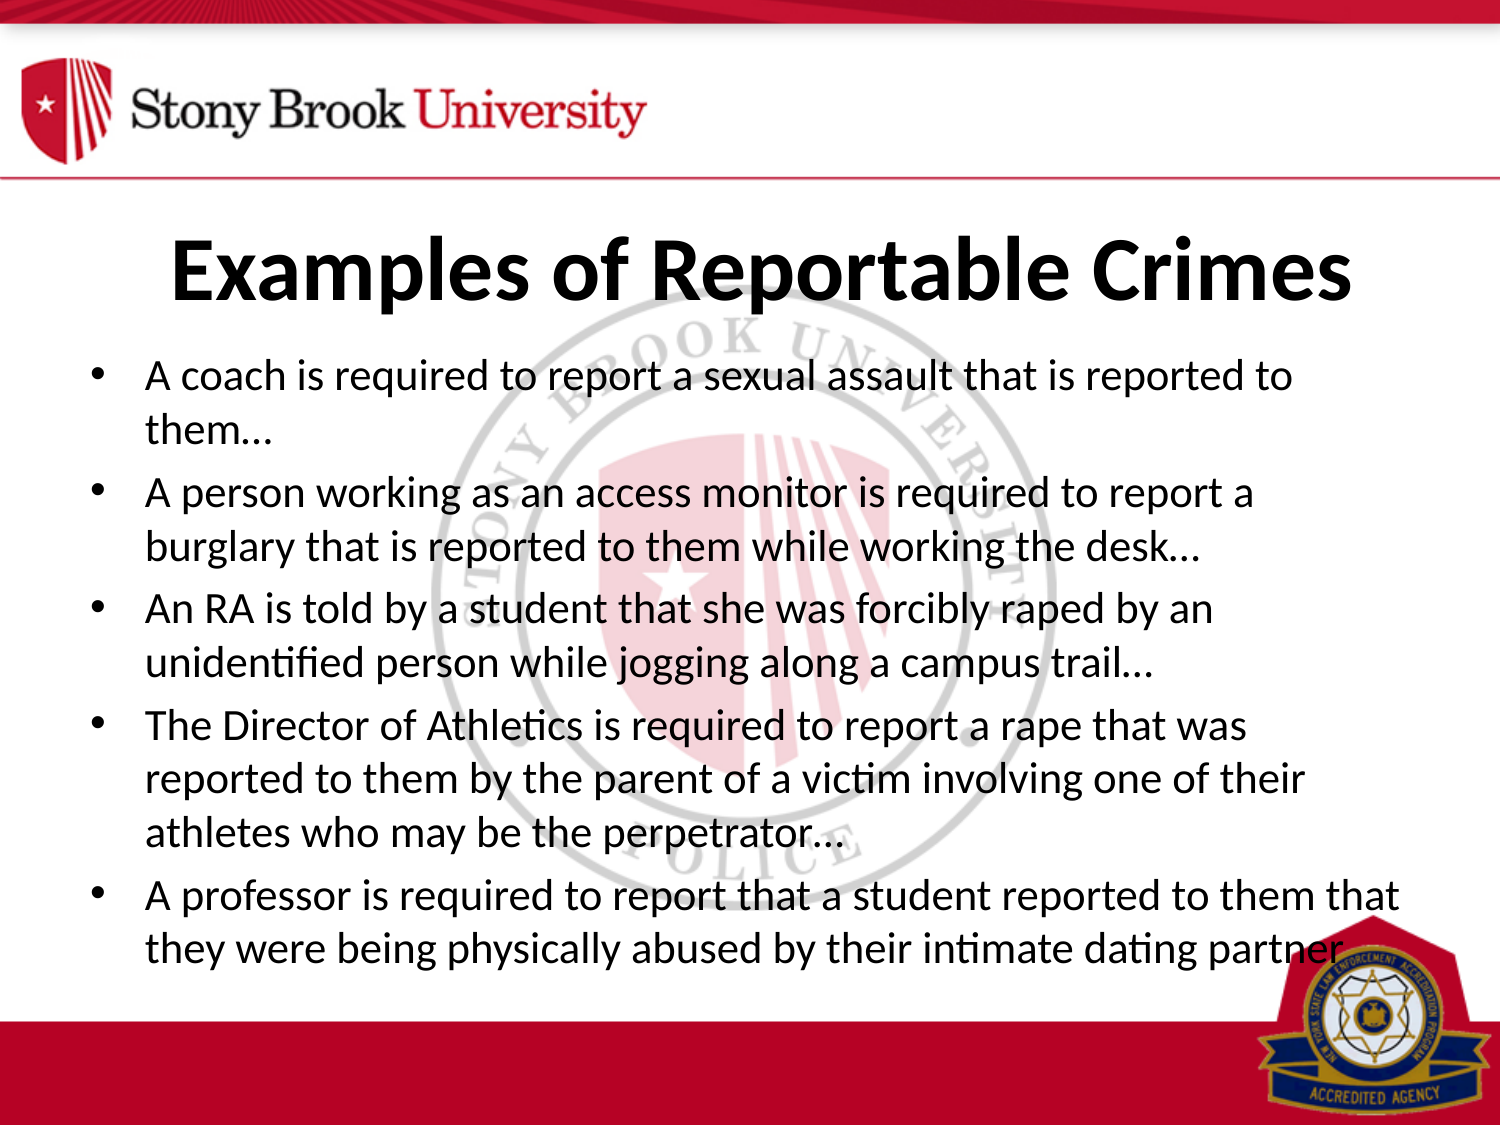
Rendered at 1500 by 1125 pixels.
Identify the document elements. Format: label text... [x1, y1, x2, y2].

list A coach is required to report a sexual assault that is reported to them… A person working as an access monitor is required to report a burglary that is reported to them while working the desk… An RA is told by a student that she was forcibly raped by an unidentified person while jogging along a campus trail… The Director of Athletics is required to report a rape that was reported to them by the parent of a victim involving one of their athletes who may be the perpetrator… A professor is required to report that a student reported to them that they were being physically abused by their intimate dating partner [75, 338, 1425, 1005]
text_box Examples of Reportable Crimes [87, 188, 1438, 339]
picture [0, 0, 1500, 1125]
